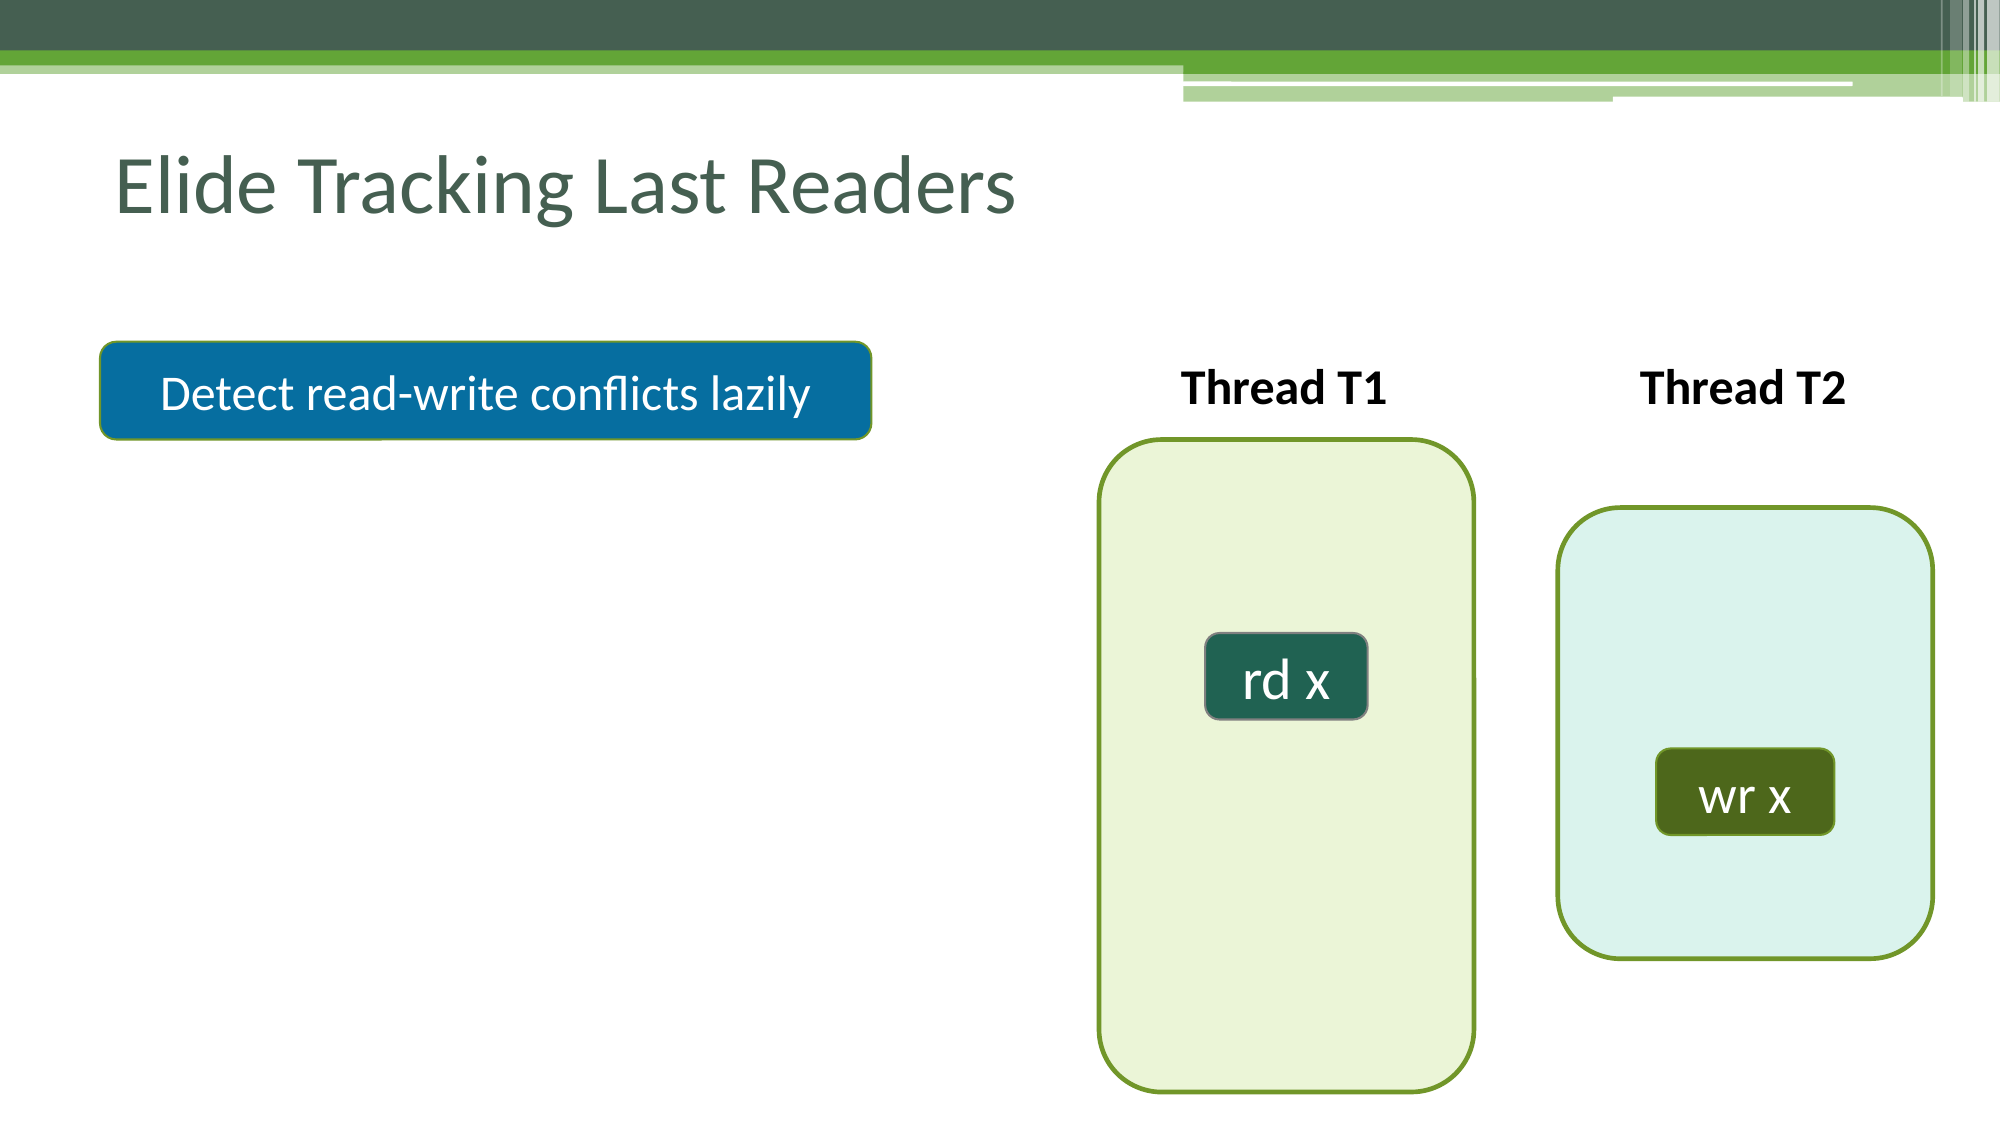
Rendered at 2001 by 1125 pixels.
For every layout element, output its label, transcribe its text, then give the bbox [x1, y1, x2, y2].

text_box Detect read-write conflicts lazily [98, 340, 873, 441]
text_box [1557, 346, 1933, 959]
text_box [1097, 438, 1475, 1094]
text_box rd x [1204, 631, 1369, 721]
title Elide Tracking Last Readers [99, 92, 1900, 268]
text_box Thread T1 [1109, 346, 1463, 422]
